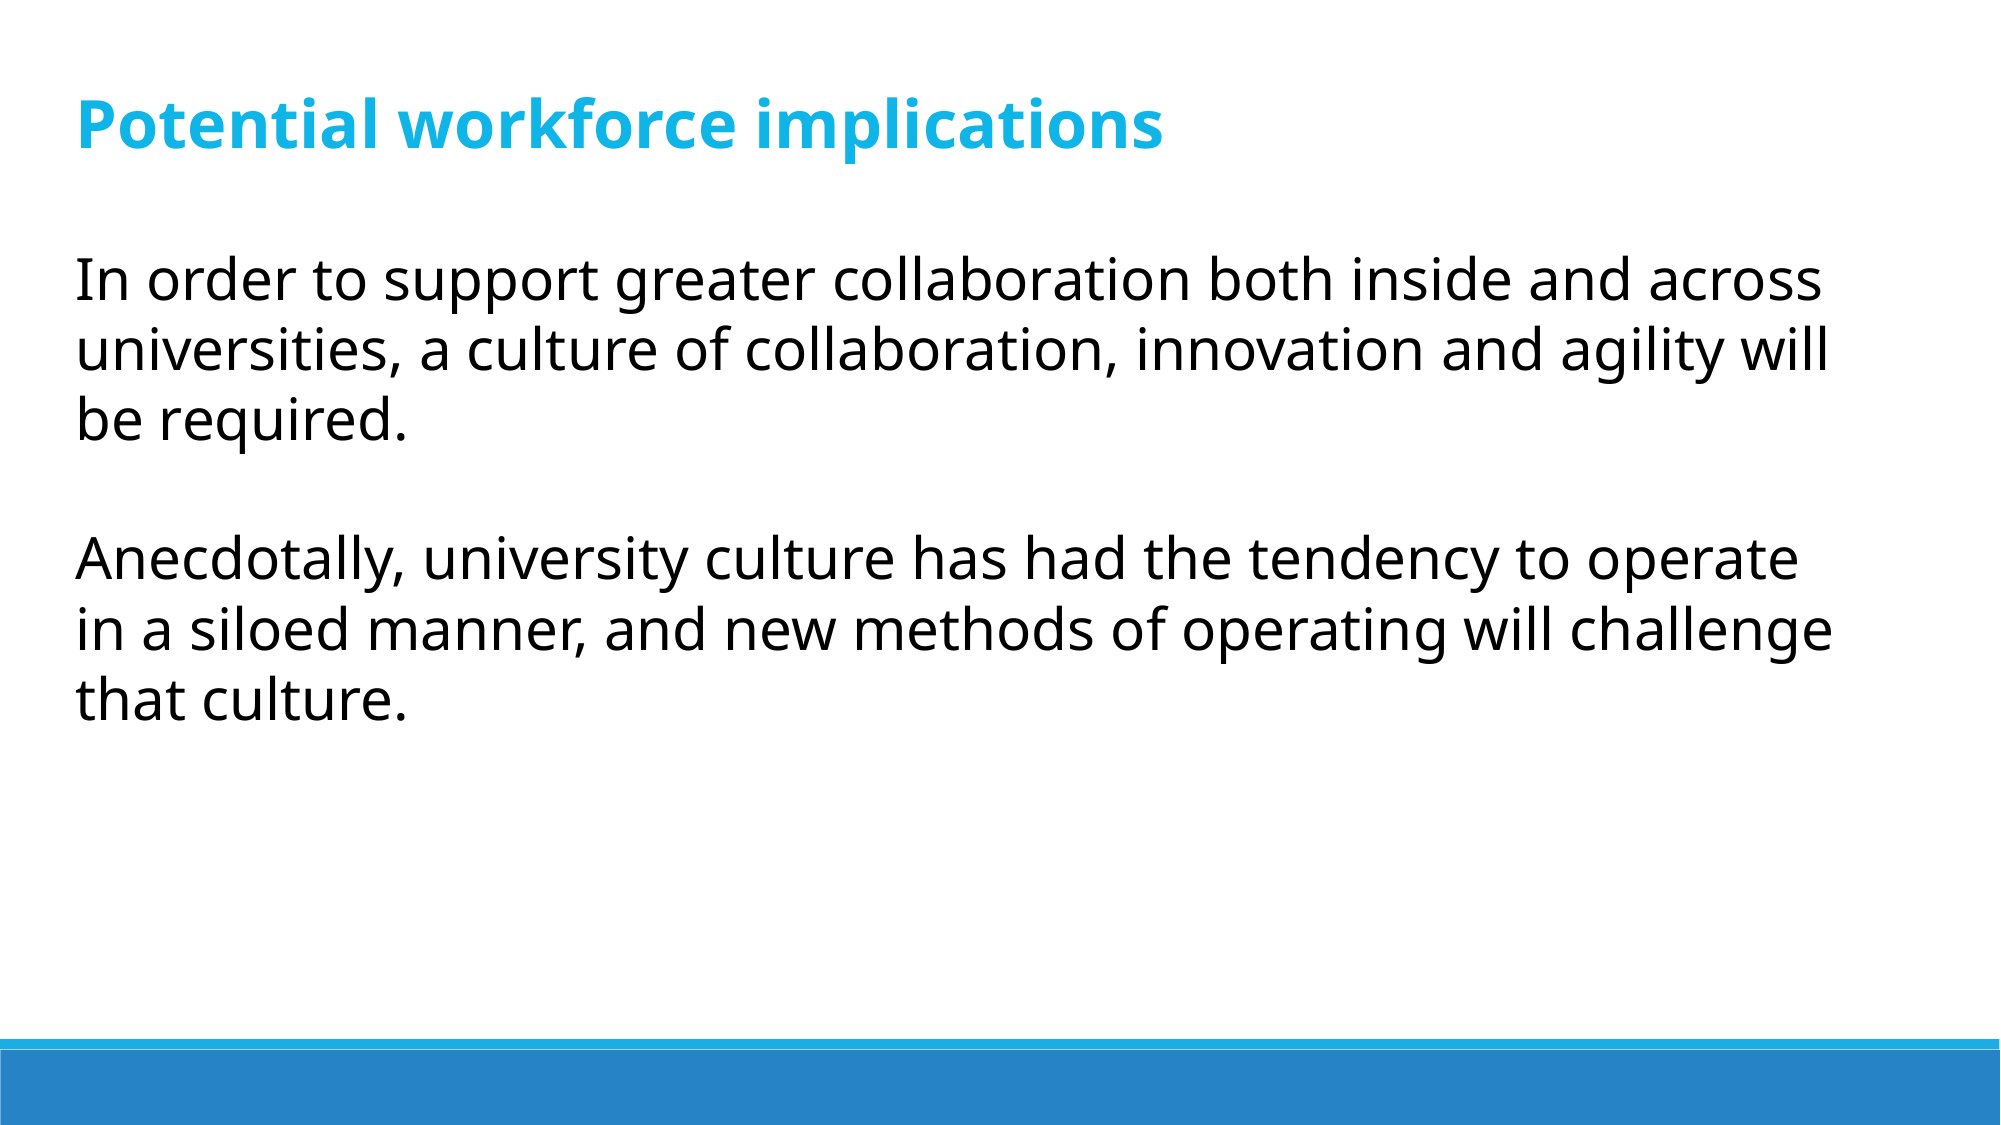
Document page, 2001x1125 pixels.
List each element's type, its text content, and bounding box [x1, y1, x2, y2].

text_box Potential workforce implications In order to support greater collaboration both inside and across universities, a culture of collaboration, innovation and agility will be required. Anecdotally, university culture has had the tendency to operate in a siloed manner, and new methods of operating will challenge that culture. [60, 74, 1868, 740]
